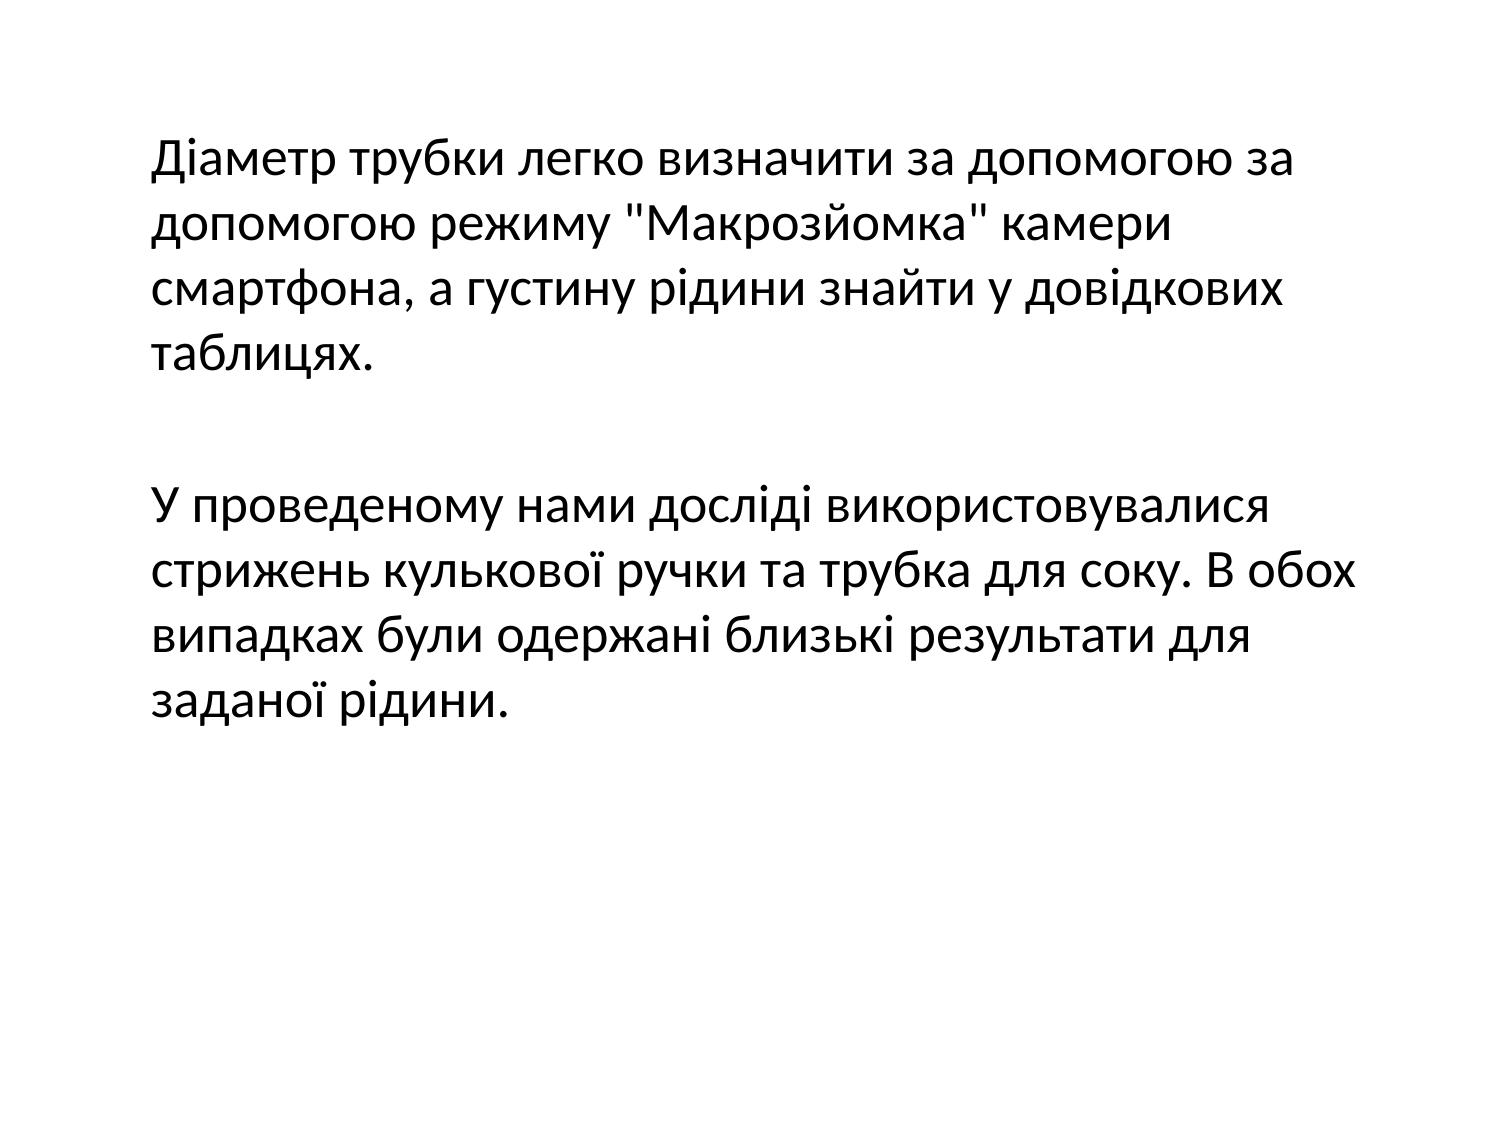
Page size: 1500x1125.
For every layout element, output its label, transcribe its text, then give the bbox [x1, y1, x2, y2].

list Діаметр трубки легко визначити за допомогою за допомогою режиму "Макрозйомка" камери смартфона, а густину рідини знайти у довідкових таблицях. У проведеному нами досліді використовувалися стрижень кулькової ручки та трубка для соку. В обох випадках були одержані близькі результати для заданої рідини. [135, 113, 1425, 857]
